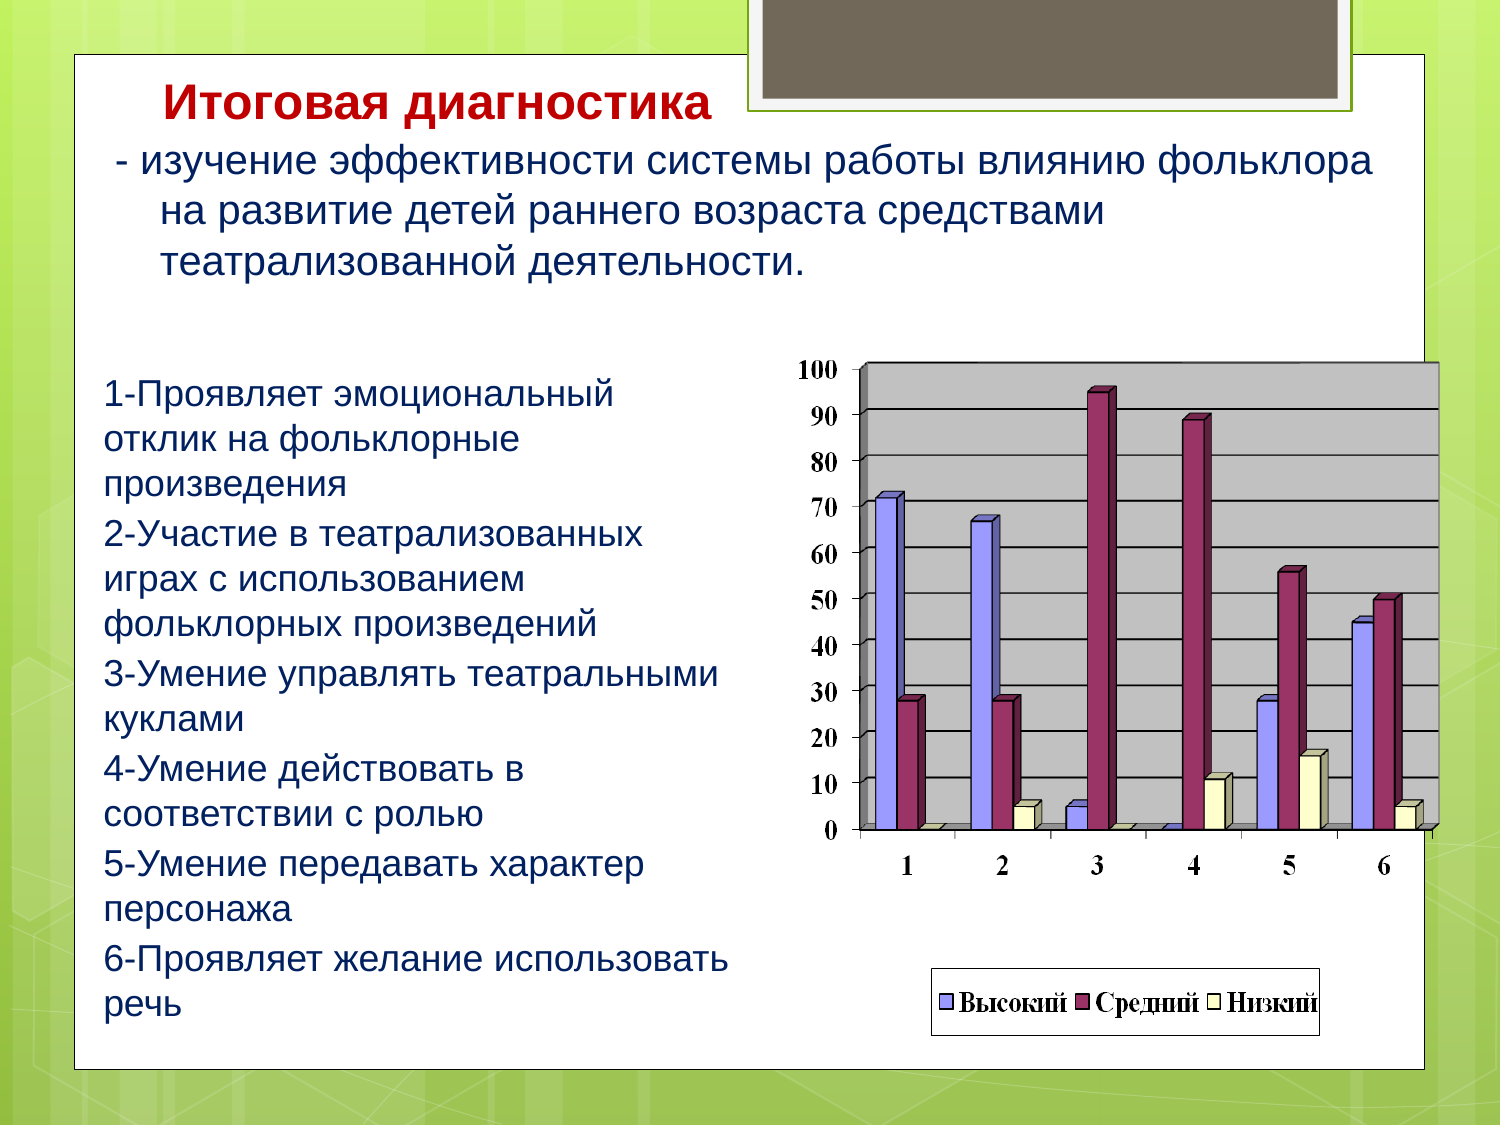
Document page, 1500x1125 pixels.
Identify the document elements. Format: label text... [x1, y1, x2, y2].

list - изучение эффективности системы работы влиянию фольклора на развитие детей раннего возраста средствами театрализованной деятельности. [88, 125, 1424, 308]
title Итоговая диагностика [147, 54, 1177, 125]
text_box 1-Проявляет эмоциональный отклик на фольклорные произведения 2-Участие в театрализованных играх с использованием фольклорных произведений 3-Умение управлять театральными куклами 4-Умение действовать в соответствии с ролью 5-Умение передавать характер персонажа 6-Проявляет желание использовать речь [88, 361, 750, 1035]
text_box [785, 172, 1462, 1047]
